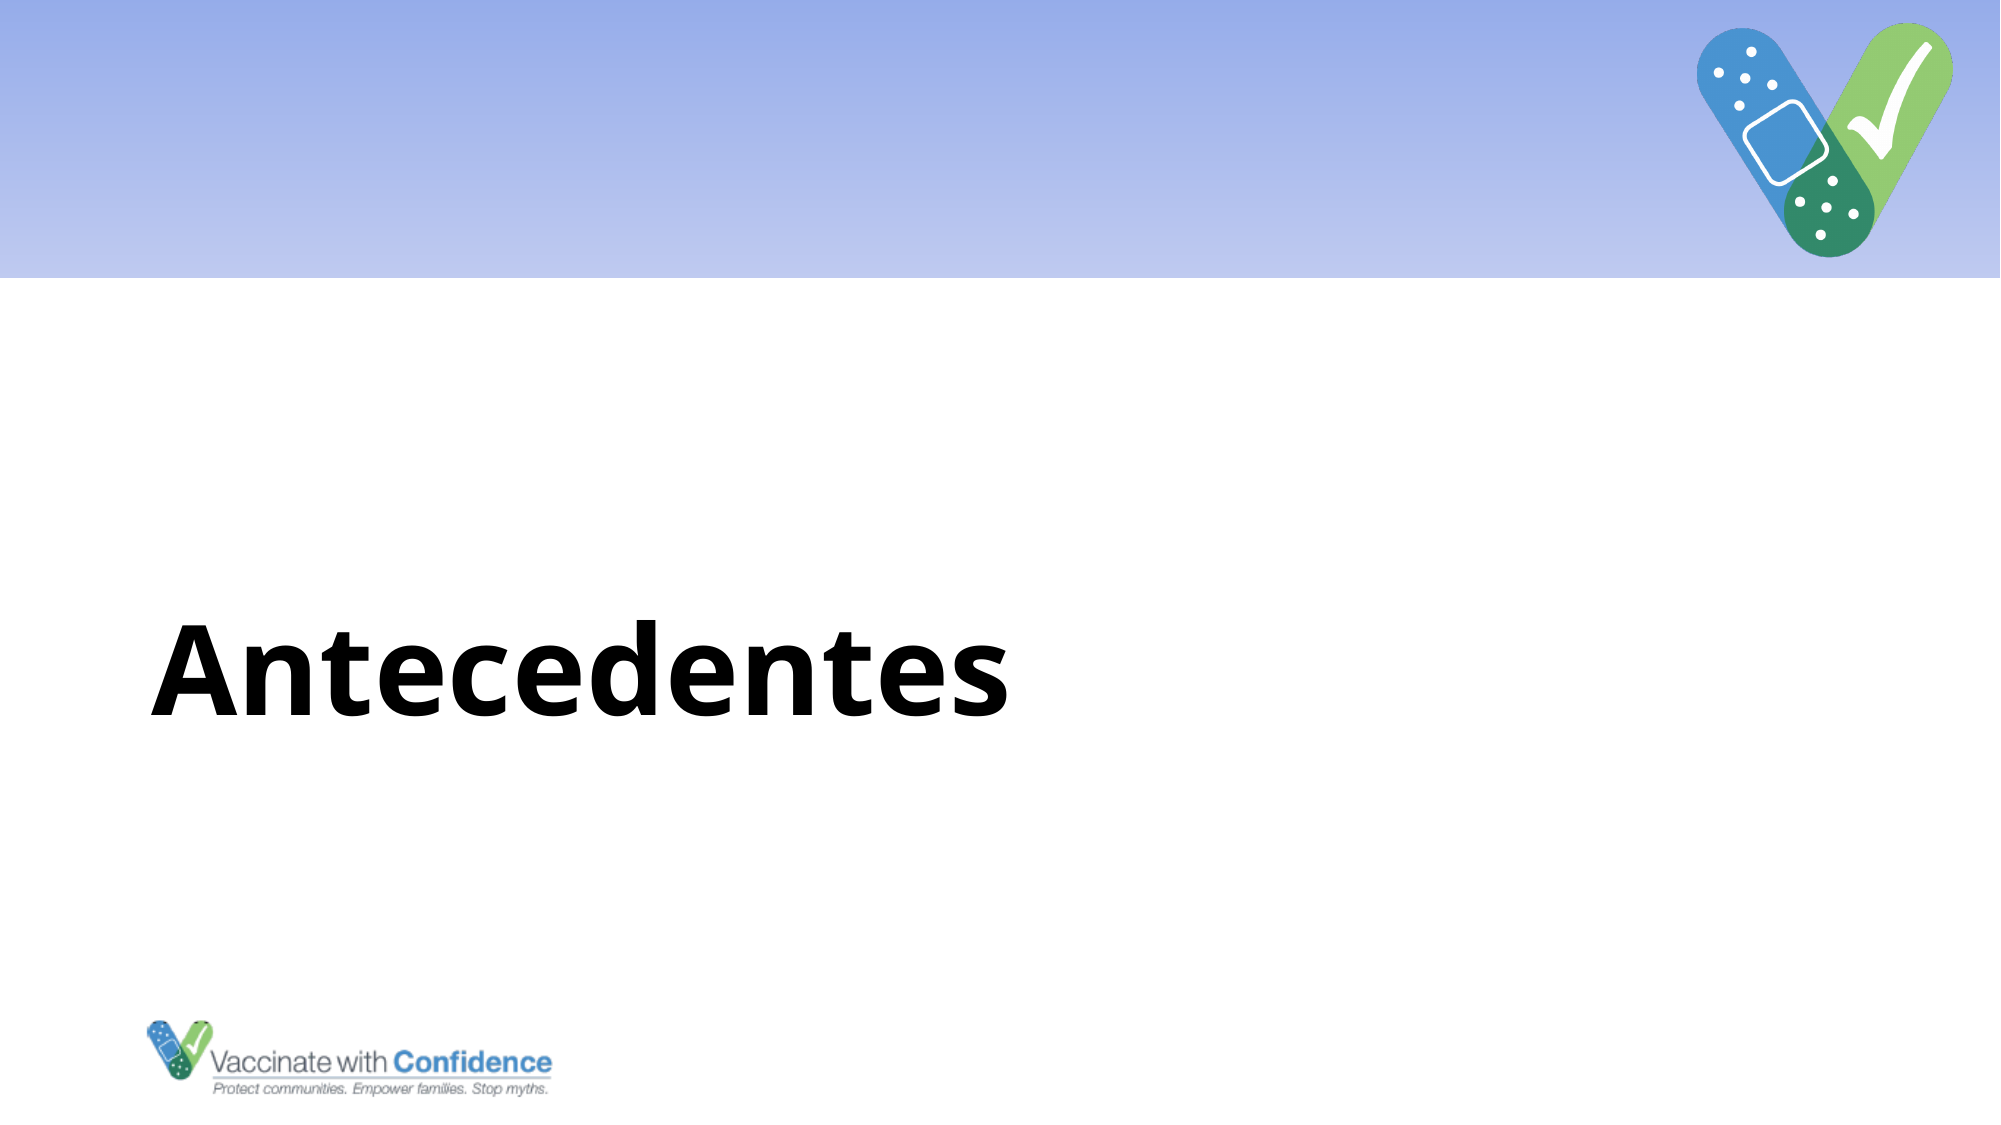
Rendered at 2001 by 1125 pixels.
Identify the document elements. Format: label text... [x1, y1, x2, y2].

title Antecedentes [136, 280, 1862, 749]
picture [137, 1000, 572, 1125]
picture [1687, 11, 1961, 266]
